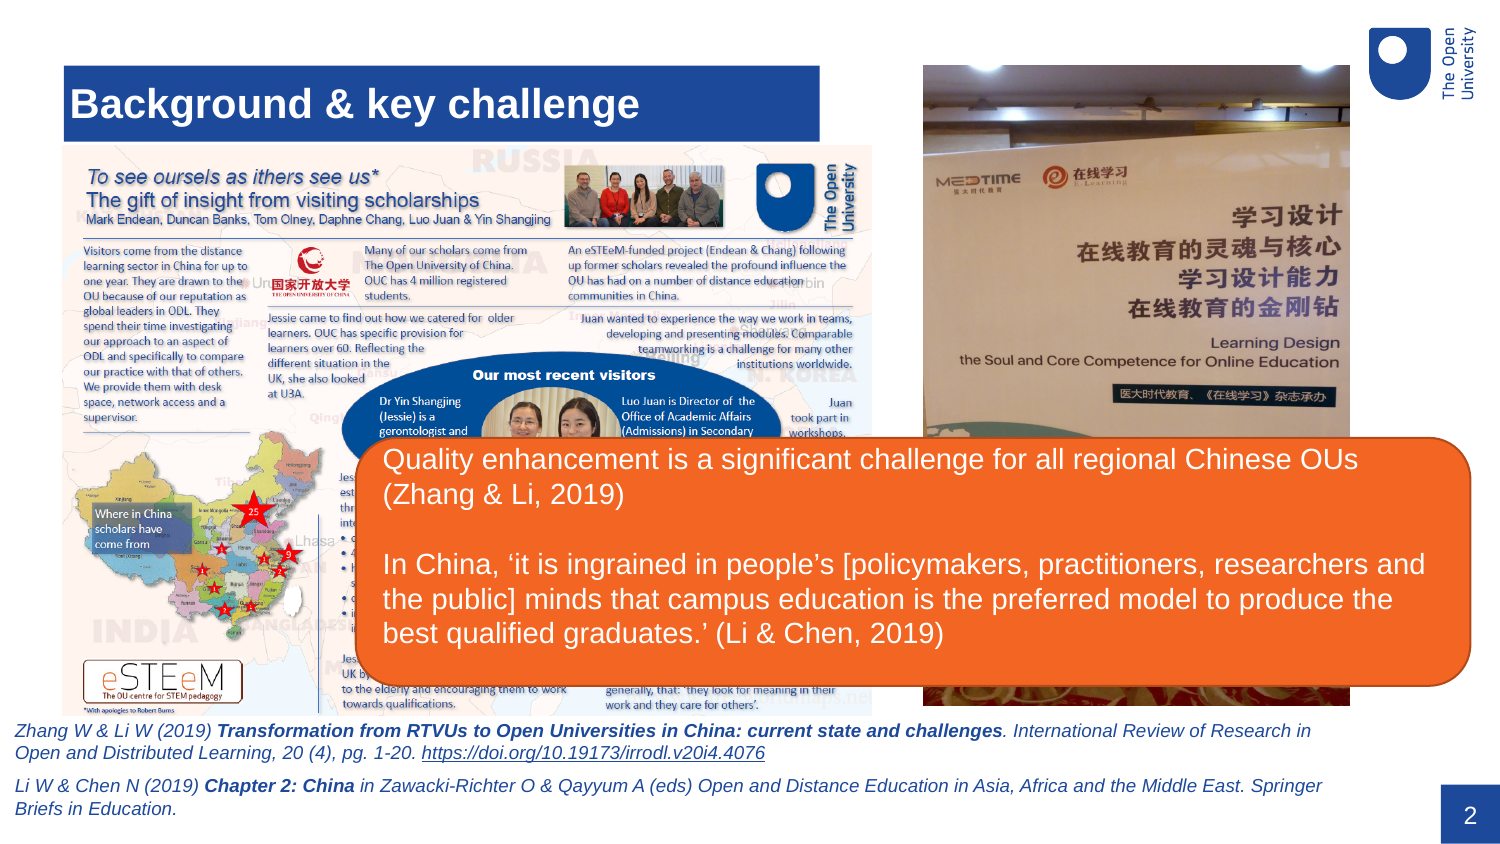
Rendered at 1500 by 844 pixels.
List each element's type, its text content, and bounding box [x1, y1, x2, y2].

picture [62, 145, 872, 716]
title Background & key challenge [63, 65, 820, 142]
picture [1369, 27, 1476, 100]
slide_number 2 [1440, 784, 1500, 844]
text_box Quality enhancement is a significant challenge for all regional Chinese OUs (Zhang & Li, 2019) In China, ‘it is ingrained in people’s [policymakers, practitioners, researchers and the public] minds that campus education is the preferred model to produce the best qualified graduates.’ (Li & Chen, 2019) [1350, 436, 1472, 687]
text_box Zhang W & Li W (2019) Transformation from RTVUs to Open Universities in China: current state and challenges. International Review of Research in Open and Distributed Learning, 20 (4), pg. 1-20. https://doi.org/10.19173/irrodl.v20i4.4076 [0, 711, 1372, 801]
picture [923, 65, 1350, 706]
text_box Quality enhancement is a significant challenge for all regional Chinese OUs (Zhang & Li, 2019) In China, ‘it is ingrained in people’s [policymakers, practitioners, researchers and the public] minds that campus education is the preferred model to produce the best qualified graduates.’ (Li & Chen, 2019) [872, 436, 923, 687]
text_box Li W & Chen N (2019) Chapter 2: China in Zawacki-Richter O & Qayyum A (eds) Open and Distance Education in Asia, Africa and the Middle East. Springer Briefs in Education. [0, 801, 1360, 844]
